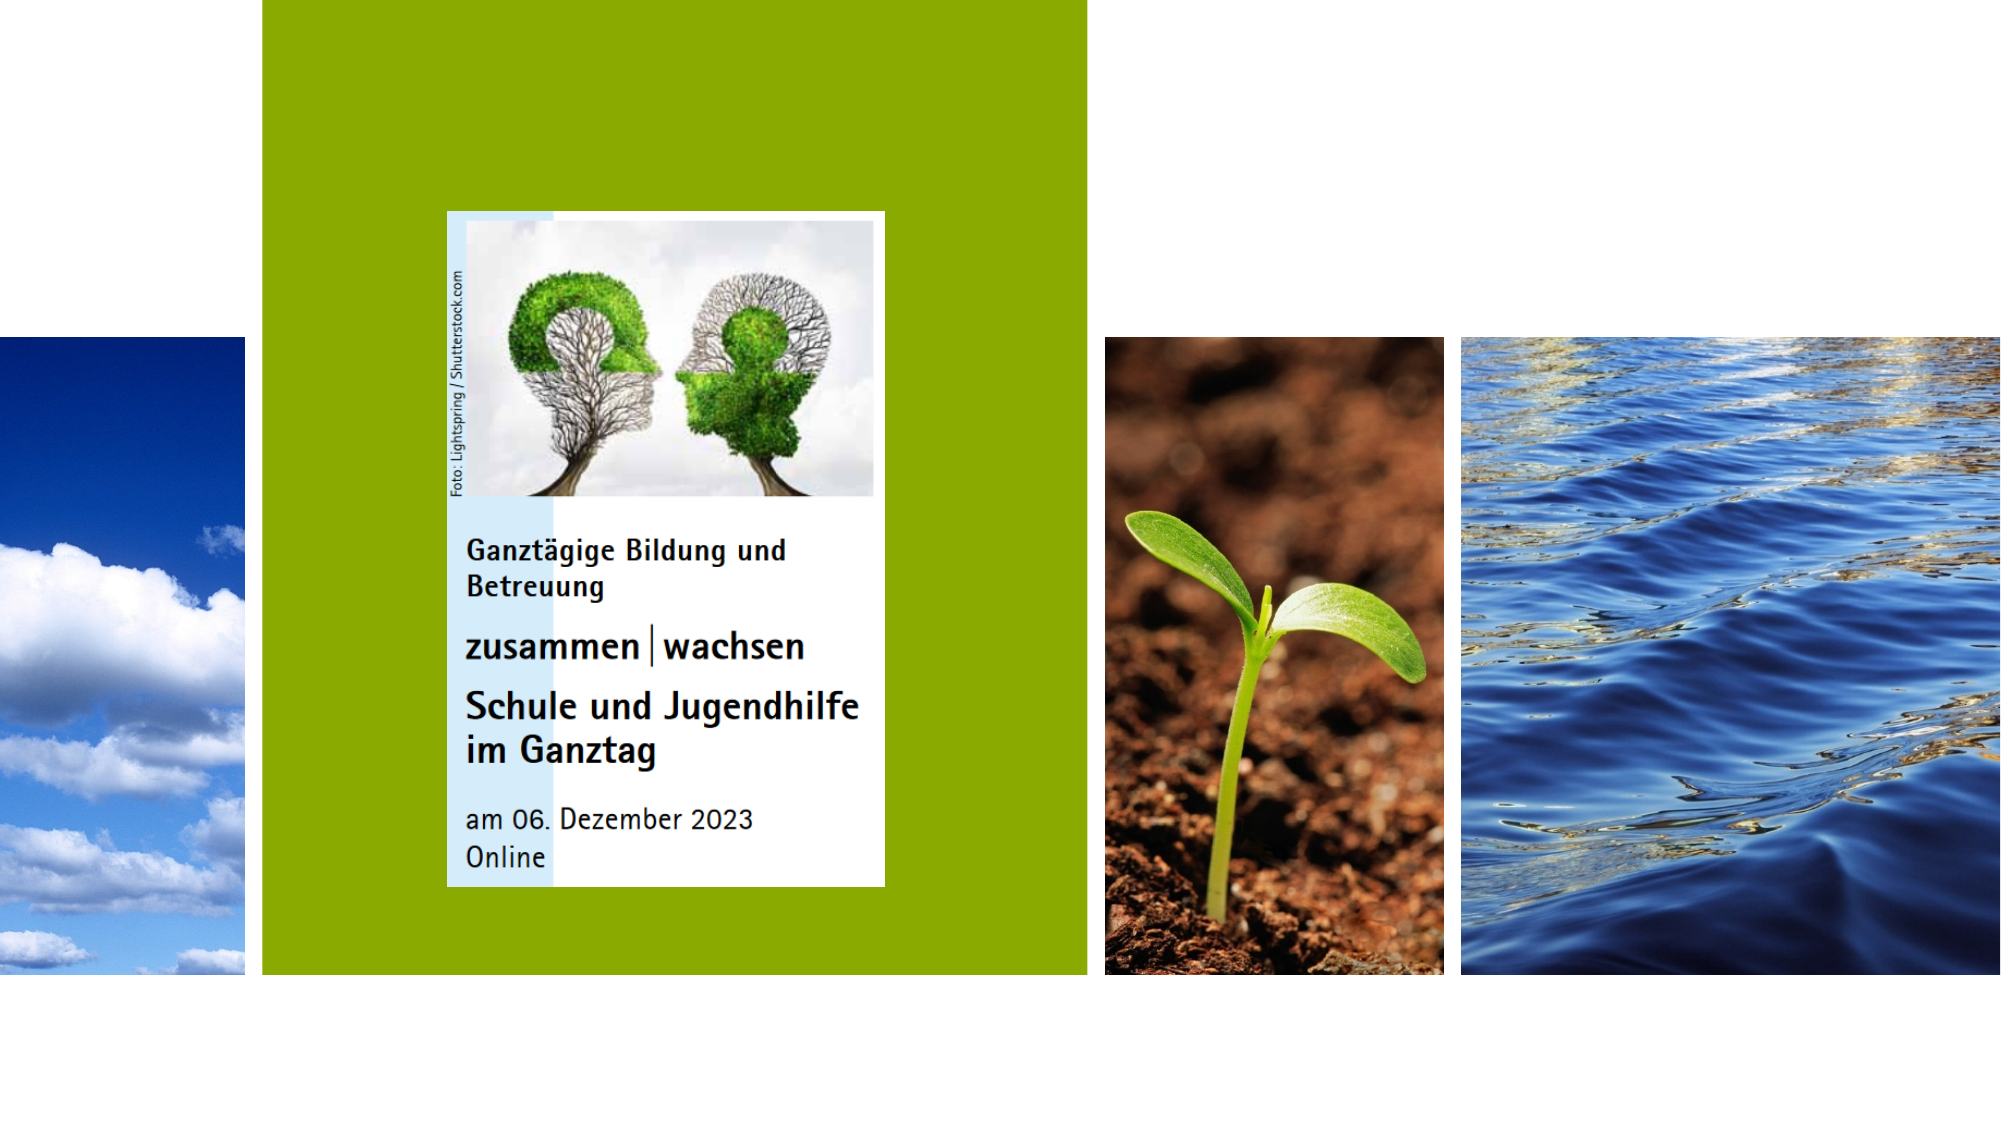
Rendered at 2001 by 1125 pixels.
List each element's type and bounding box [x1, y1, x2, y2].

picture [1461, 337, 2001, 975]
picture [447, 211, 885, 887]
picture [0, 337, 245, 975]
picture [1105, 337, 1444, 975]
